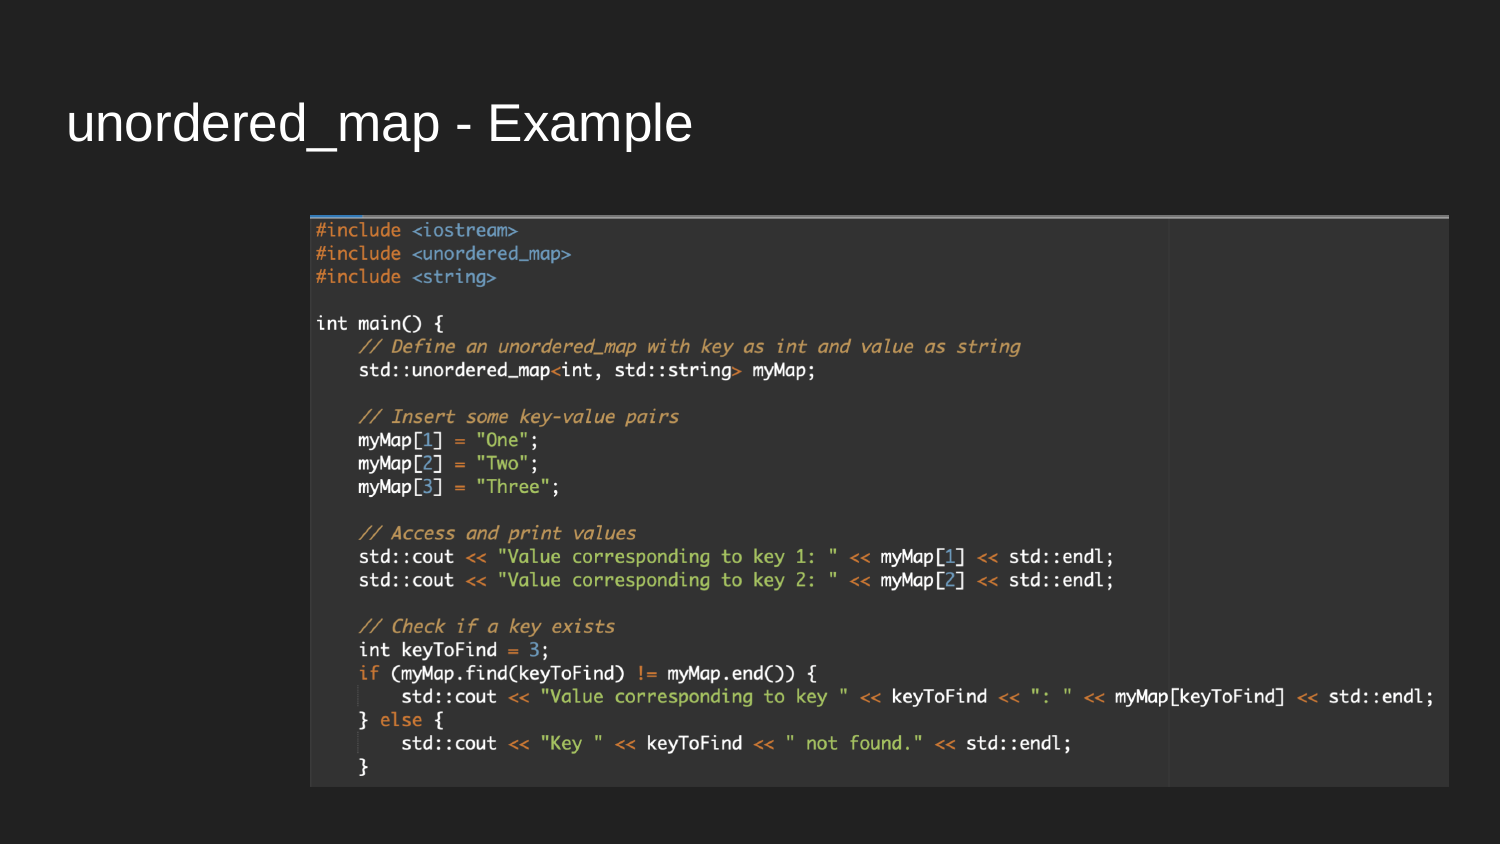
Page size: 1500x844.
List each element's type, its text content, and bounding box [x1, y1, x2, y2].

picture [310, 215, 1450, 787]
title unordered_map - Example [51, 72, 1449, 167]
